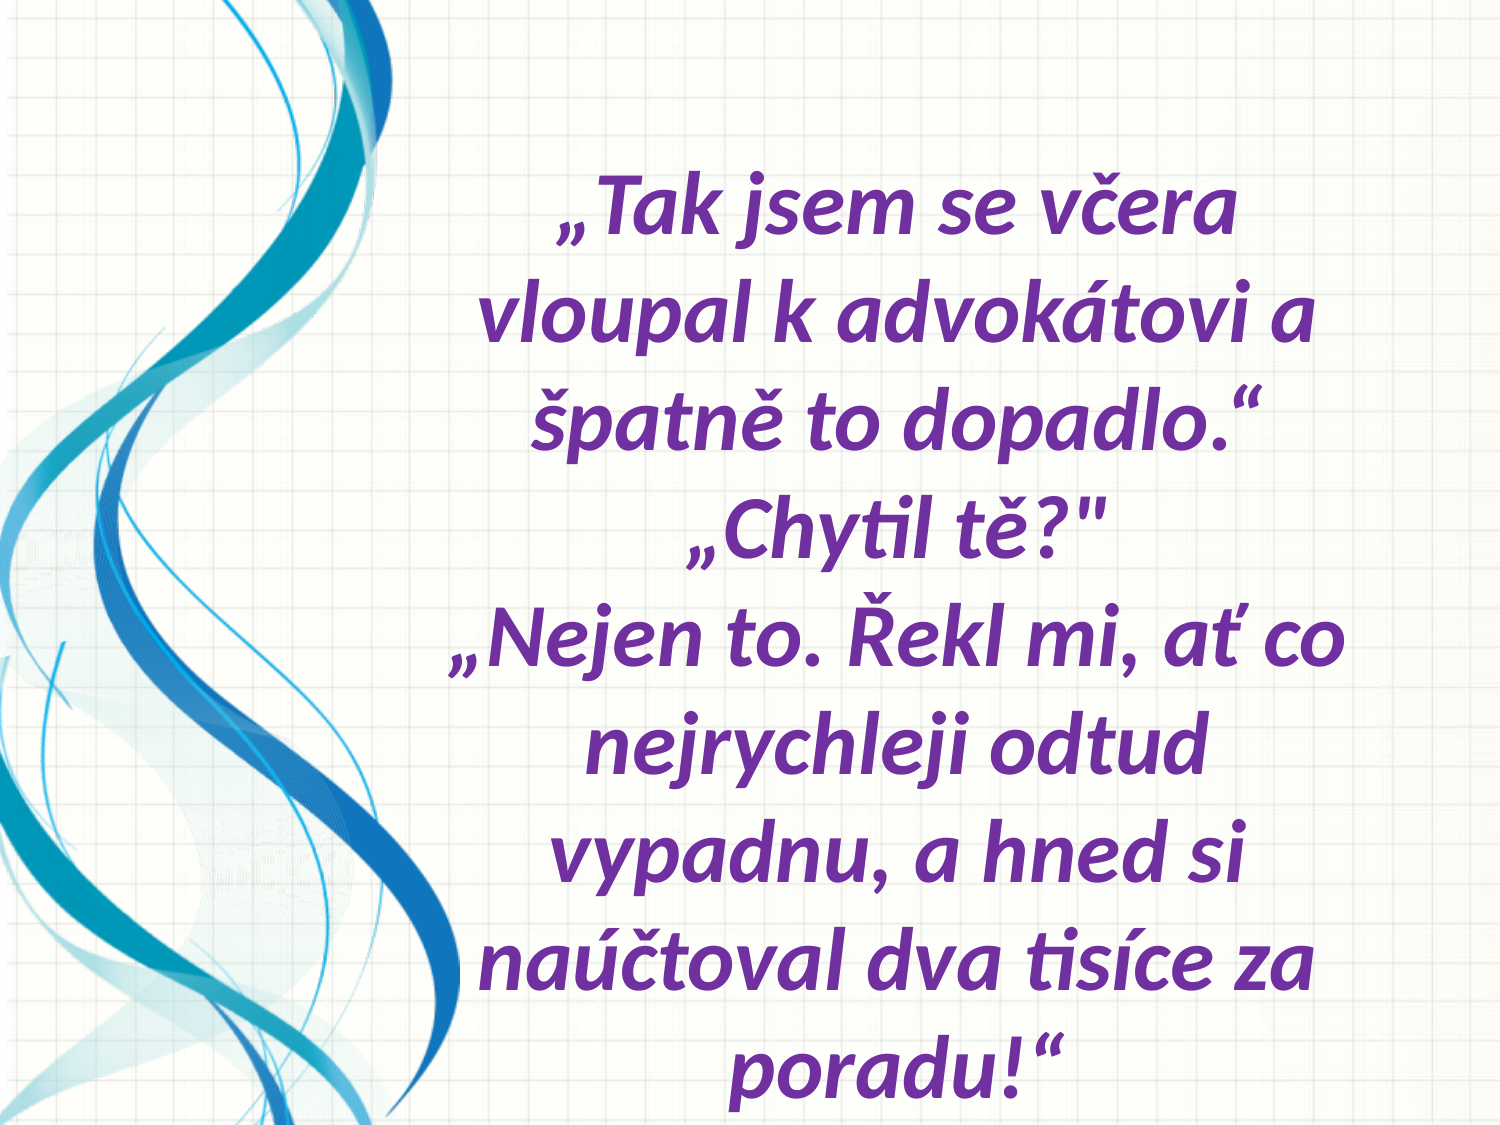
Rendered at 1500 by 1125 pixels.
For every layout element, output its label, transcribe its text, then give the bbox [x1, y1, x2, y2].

text_box „Tak jsem se včera vloupal k advokátovi a špatně to dopadlo.“ „Chytil tě?" „Nejen to. Řekl mi, ať co nejrychleji odtud vypadnu, a hned si naúčtoval dva tisíce za poradu!“ [468, 137, 1400, 1125]
picture [0, 0, 1500, 1125]
